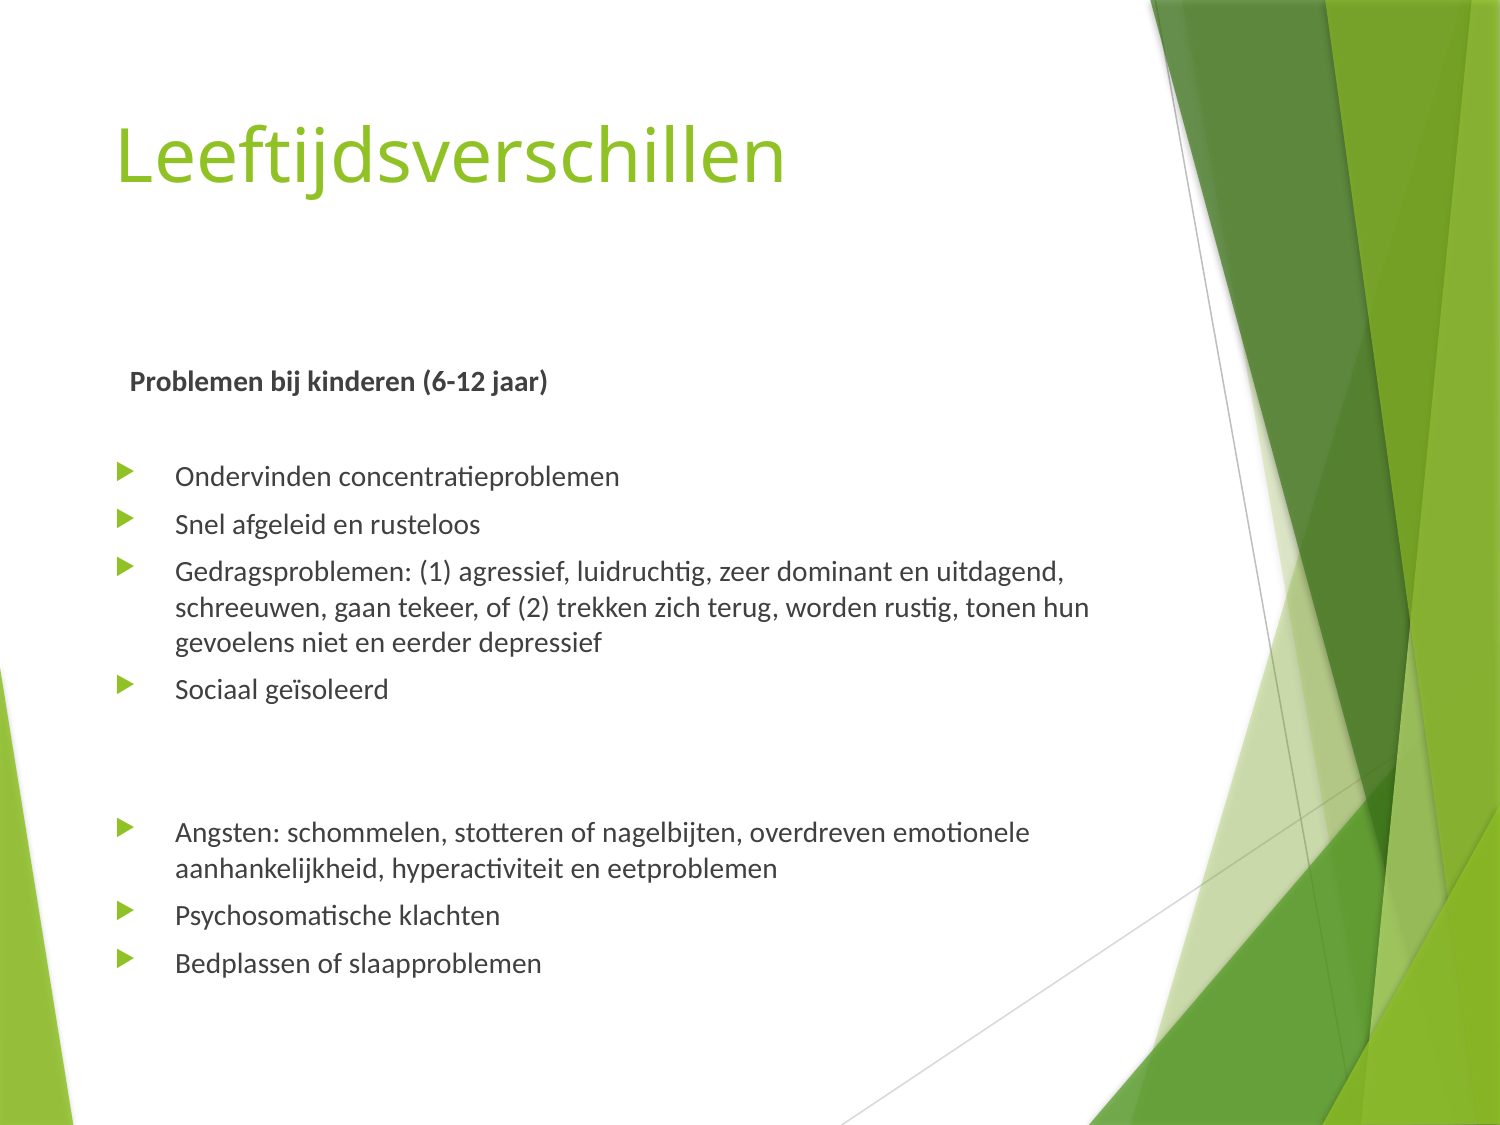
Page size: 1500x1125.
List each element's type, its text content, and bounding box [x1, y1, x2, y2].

list Problemen bij kinderen (6-12 jaar) Ondervinden concentratieproblemen Snel afgeleid en rusteloos Gedragsproblemen: (1) agressief, luidruchtig, zeer dominant en uitdagend, schreeuwen, gaan tekeer, of (2) trekken zich terug, worden rustig, tonen hun gevoelens niet en eerder depressief Sociaal geïsoleerd Angsten: schommelen, stotteren of nagelbijten, overdreven emotionele aanhankelijkheid, hyperactiviteit en eetproblemen Psychosomatische klachten Bedplassen of slaapproblemen [99, 354, 1142, 992]
title Leeftijdsverschillen [99, 99, 1142, 317]
